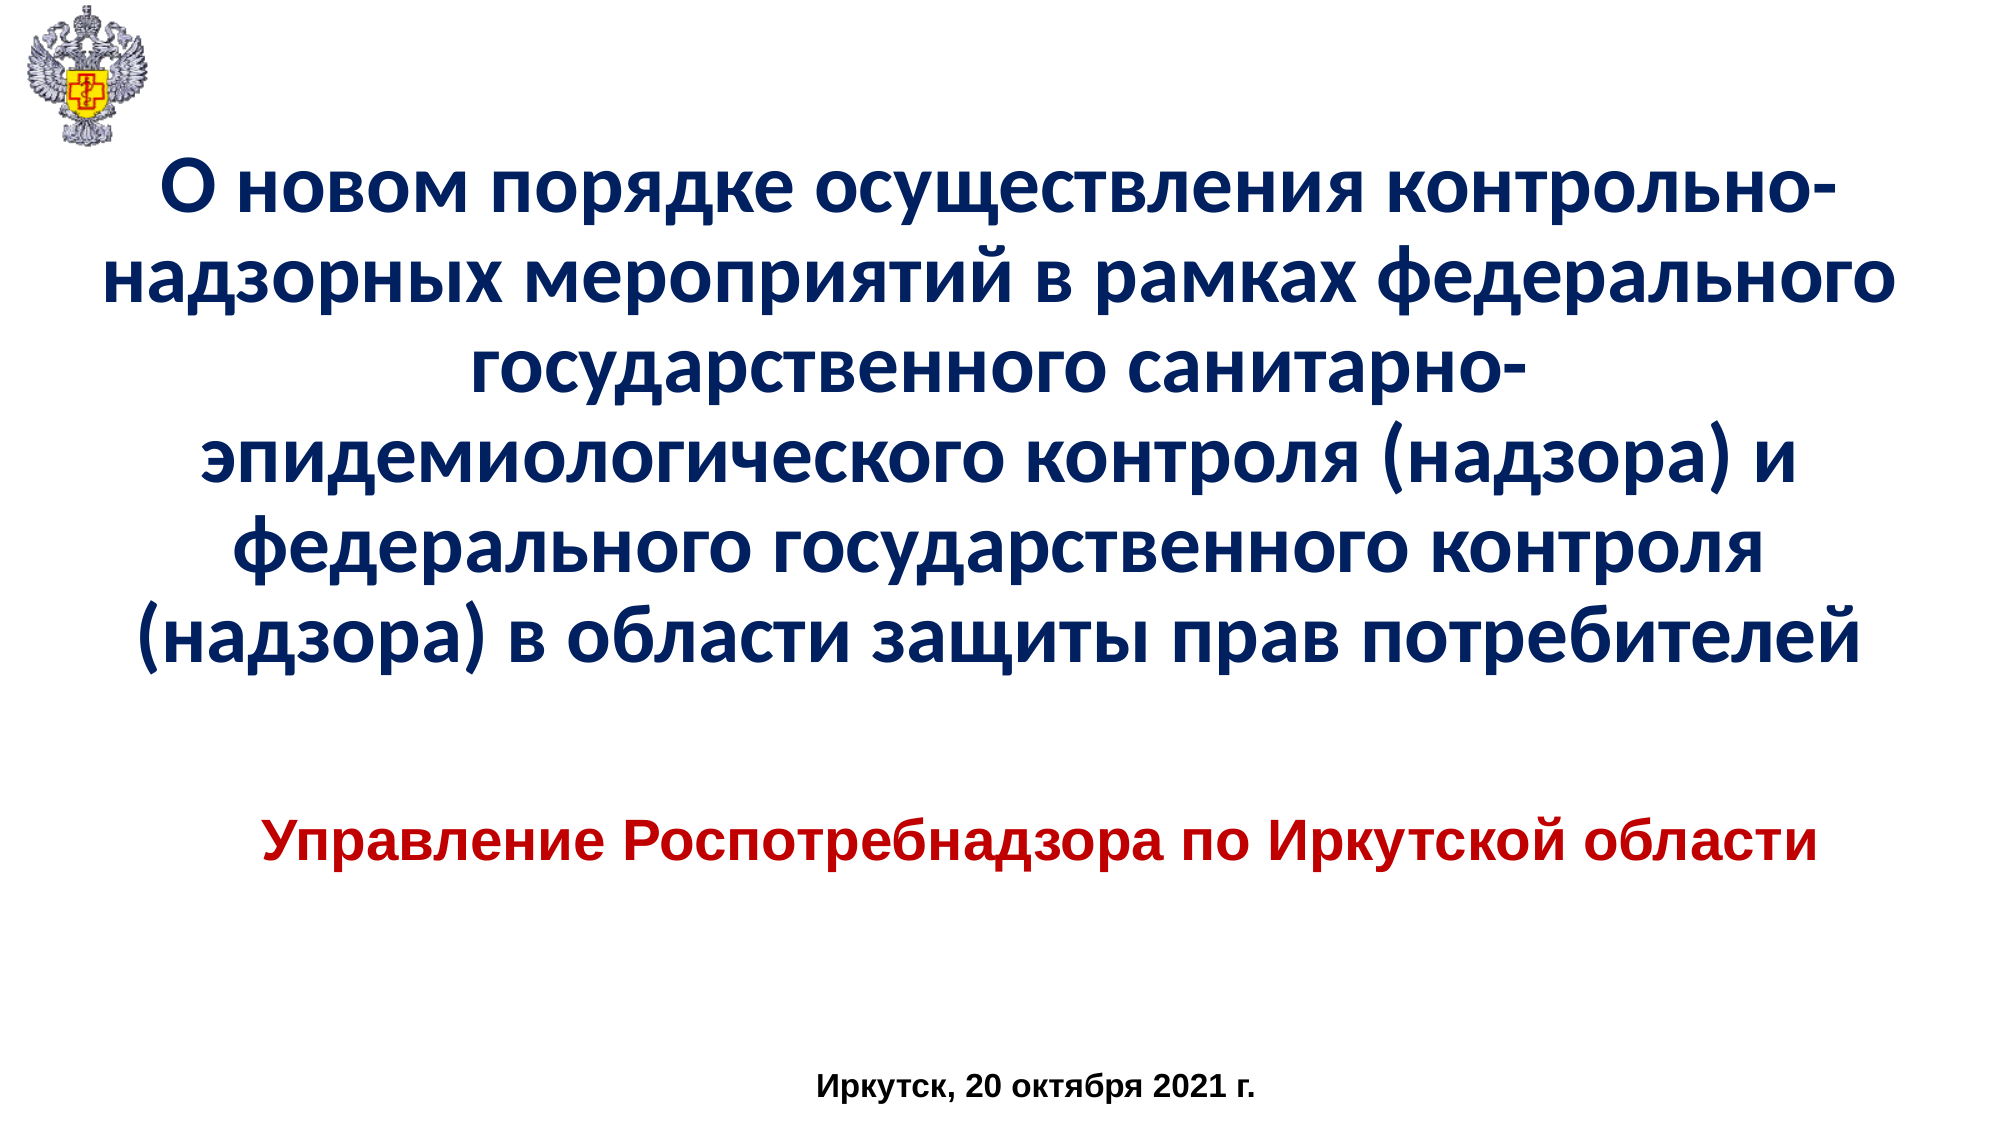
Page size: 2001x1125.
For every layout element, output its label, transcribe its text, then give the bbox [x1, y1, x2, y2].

text_box Управление Роспотребнадзора по Иркутской области Иркутск, 20 октября 2021 г. [81, 795, 2000, 940]
picture [20, 0, 149, 150]
title О новом порядке осуществления контрольно-надзорных мероприятий в рамках федерального государственного санитарно-эпидемиологического контроля (надзора) и федерального государственного контроля (надзора) в области защиты прав потребителей [58, 152, 1942, 689]
